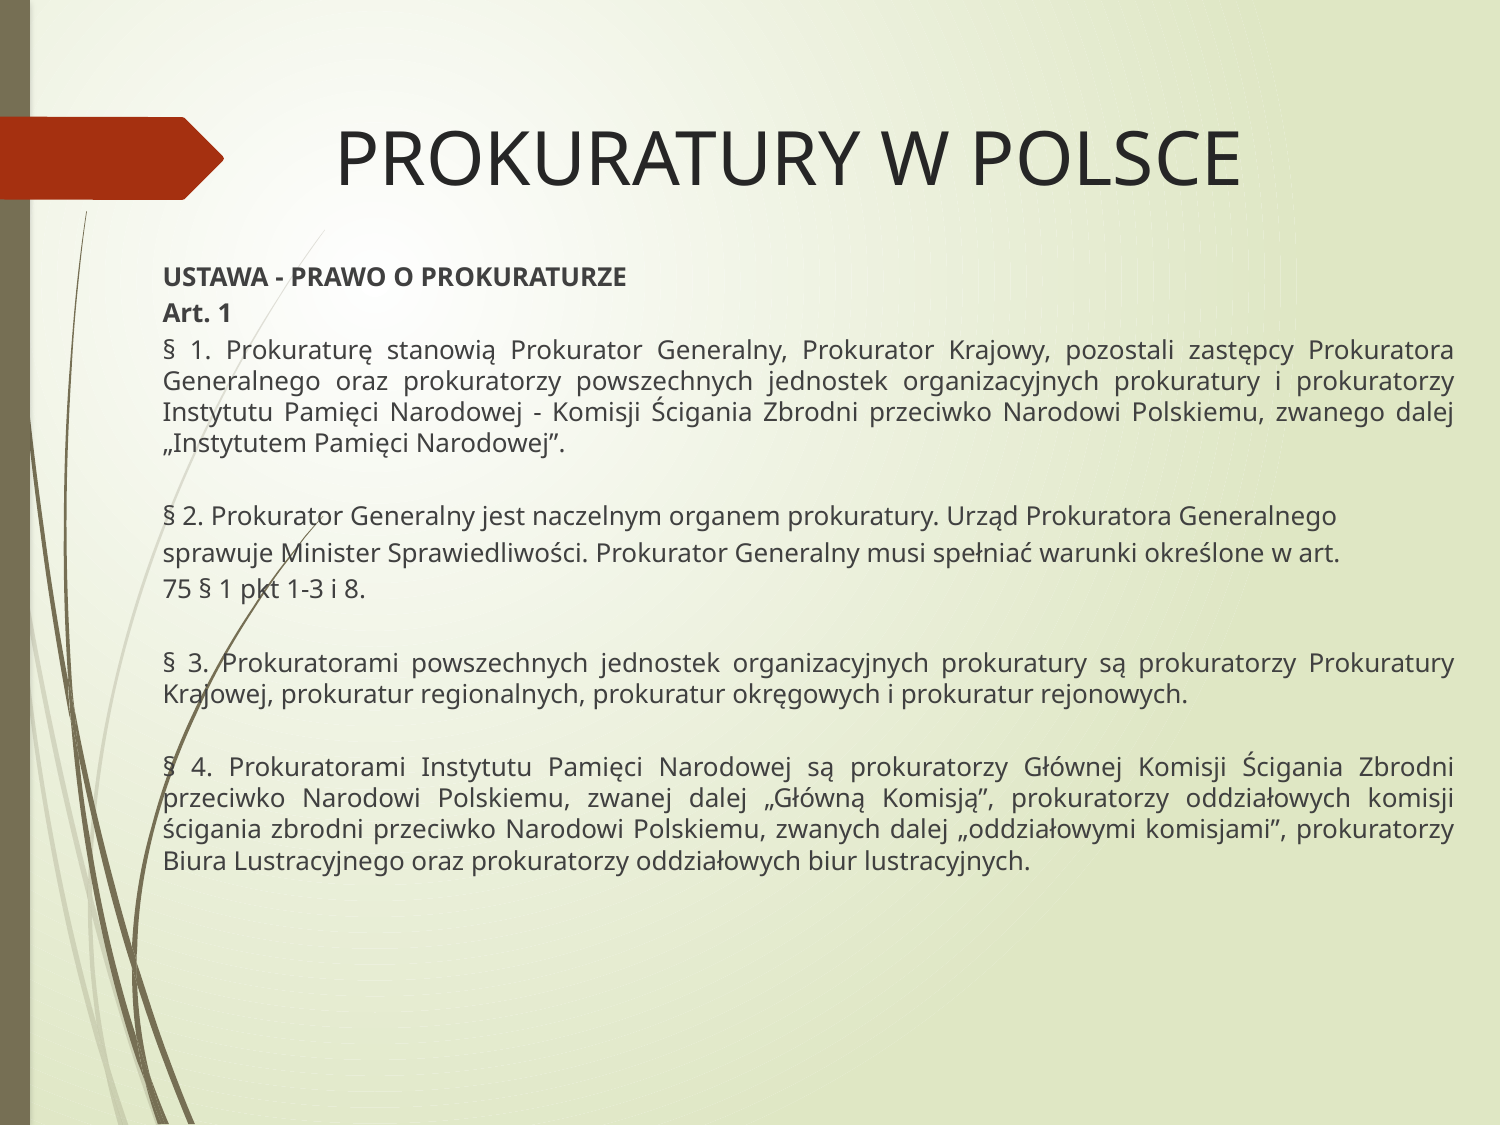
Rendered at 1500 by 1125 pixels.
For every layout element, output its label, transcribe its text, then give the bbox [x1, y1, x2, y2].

list USTAWA - PRAWO O PROKURATURZE Art. 1 § 1. Prokuraturę stanowią Prokurator Generalny, Prokurator Krajowy, pozostali zastępcy Prokuratora Generalnego oraz prokuratorzy powszechnych jednostek organizacyjnych prokuratury i prokuratorzy Instytutu Pamięci Narodowej - Komisji Ścigania Zbrodni przeciwko Narodowi Polskiemu, zwanego dalej „Instytutem Pamięci Narodowej”. § 2. Prokurator Generalny jest naczelnym organem prokuratury. Urząd Prokuratora Generalnego sprawuje Minister Sprawiedliwości. Prokurator Generalny musi spełniać warunki określone w art. 75 § 1 pkt 1-3 i 8. § 3. Prokuratorami powszechnych jednostek organizacyjnych prokuratury są prokuratorzy Prokuratury Krajowej, prokuratur regionalnych, prokuratur okręgowych i prokuratur rejonowych. § 4. Prokuratorami Instytutu Pamięci Narodowej są prokuratorzy Głównej Komisji Ścigania Zbrodni przeciwko Narodowi Polskiemu, zwanej dalej „Główną Komisją”, prokuratorzy oddziałowych komisji ścigania zbrodni przeciwko Narodowi Polskiemu, zwanych dalej „oddziałowymi komisjami”, prokuratorzy Biura Lustracyjnego oraz prokuratorzy oddziałowych biur lustracyjnych. [147, 252, 1471, 929]
title PROKURATURY W POLSCE [319, 102, 1400, 252]
